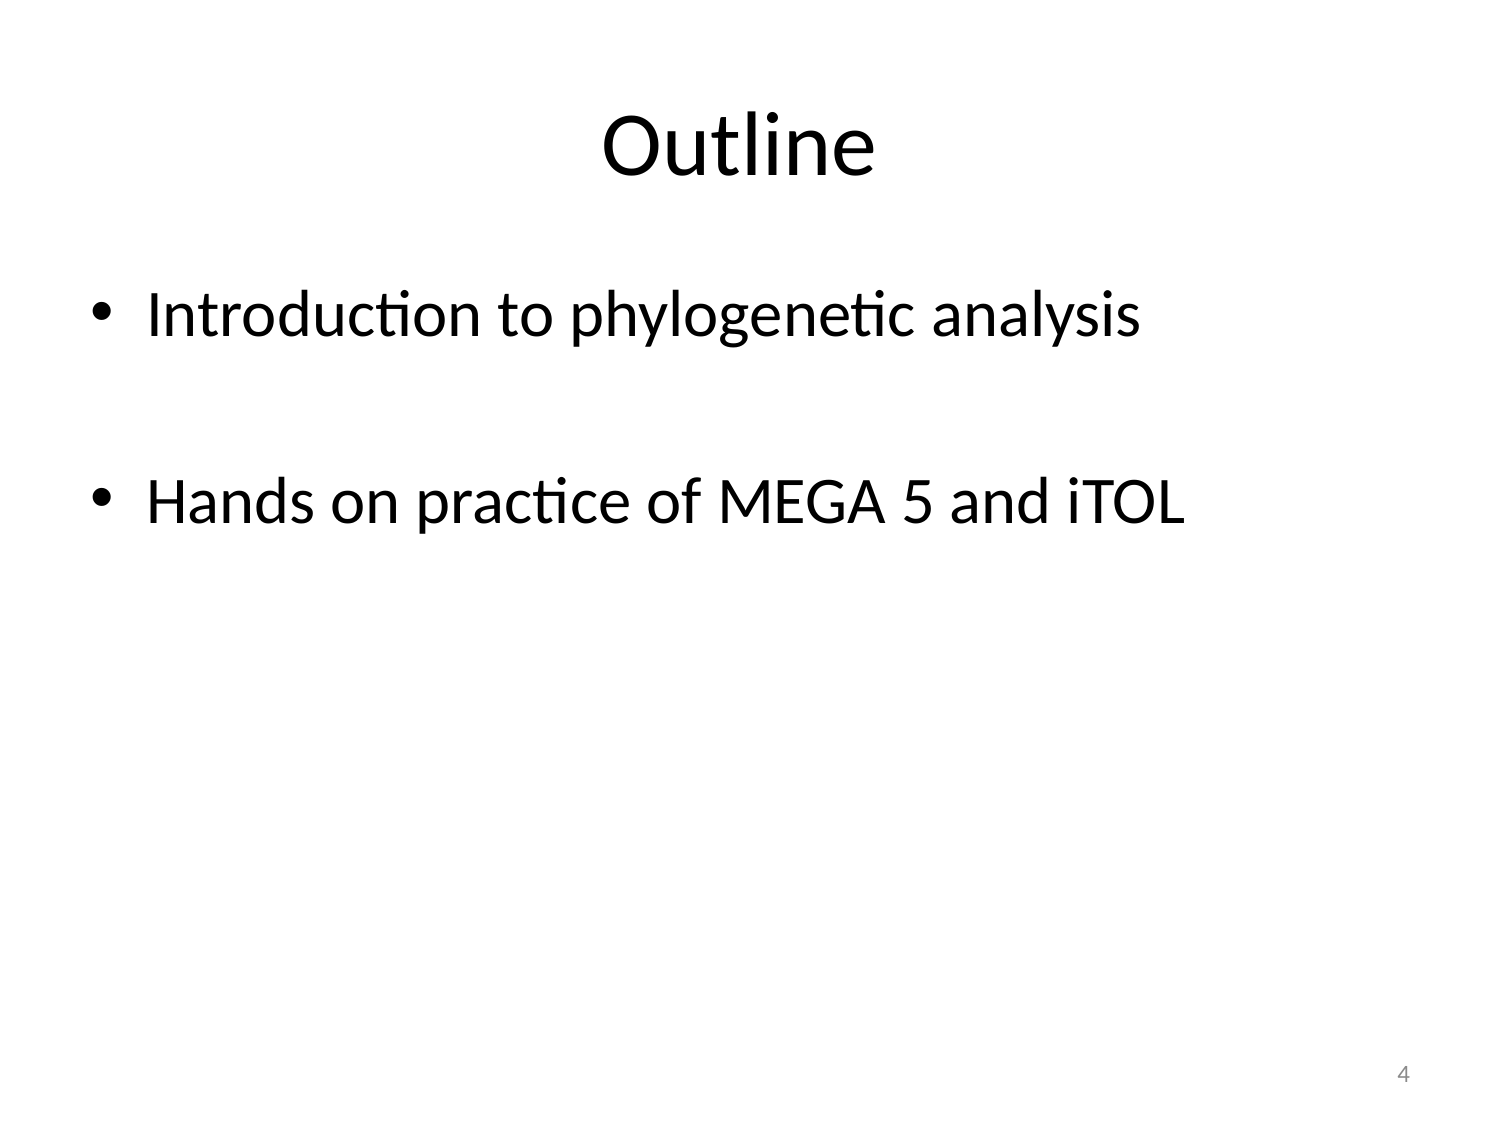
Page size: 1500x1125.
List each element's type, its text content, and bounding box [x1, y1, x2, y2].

slide_number 4 [1074, 1042, 1425, 1103]
title Outline [75, 45, 1425, 233]
list Introduction to phylogenetic analysis Hands on practice of MEGA 5 and iTOL [75, 262, 1425, 1005]
